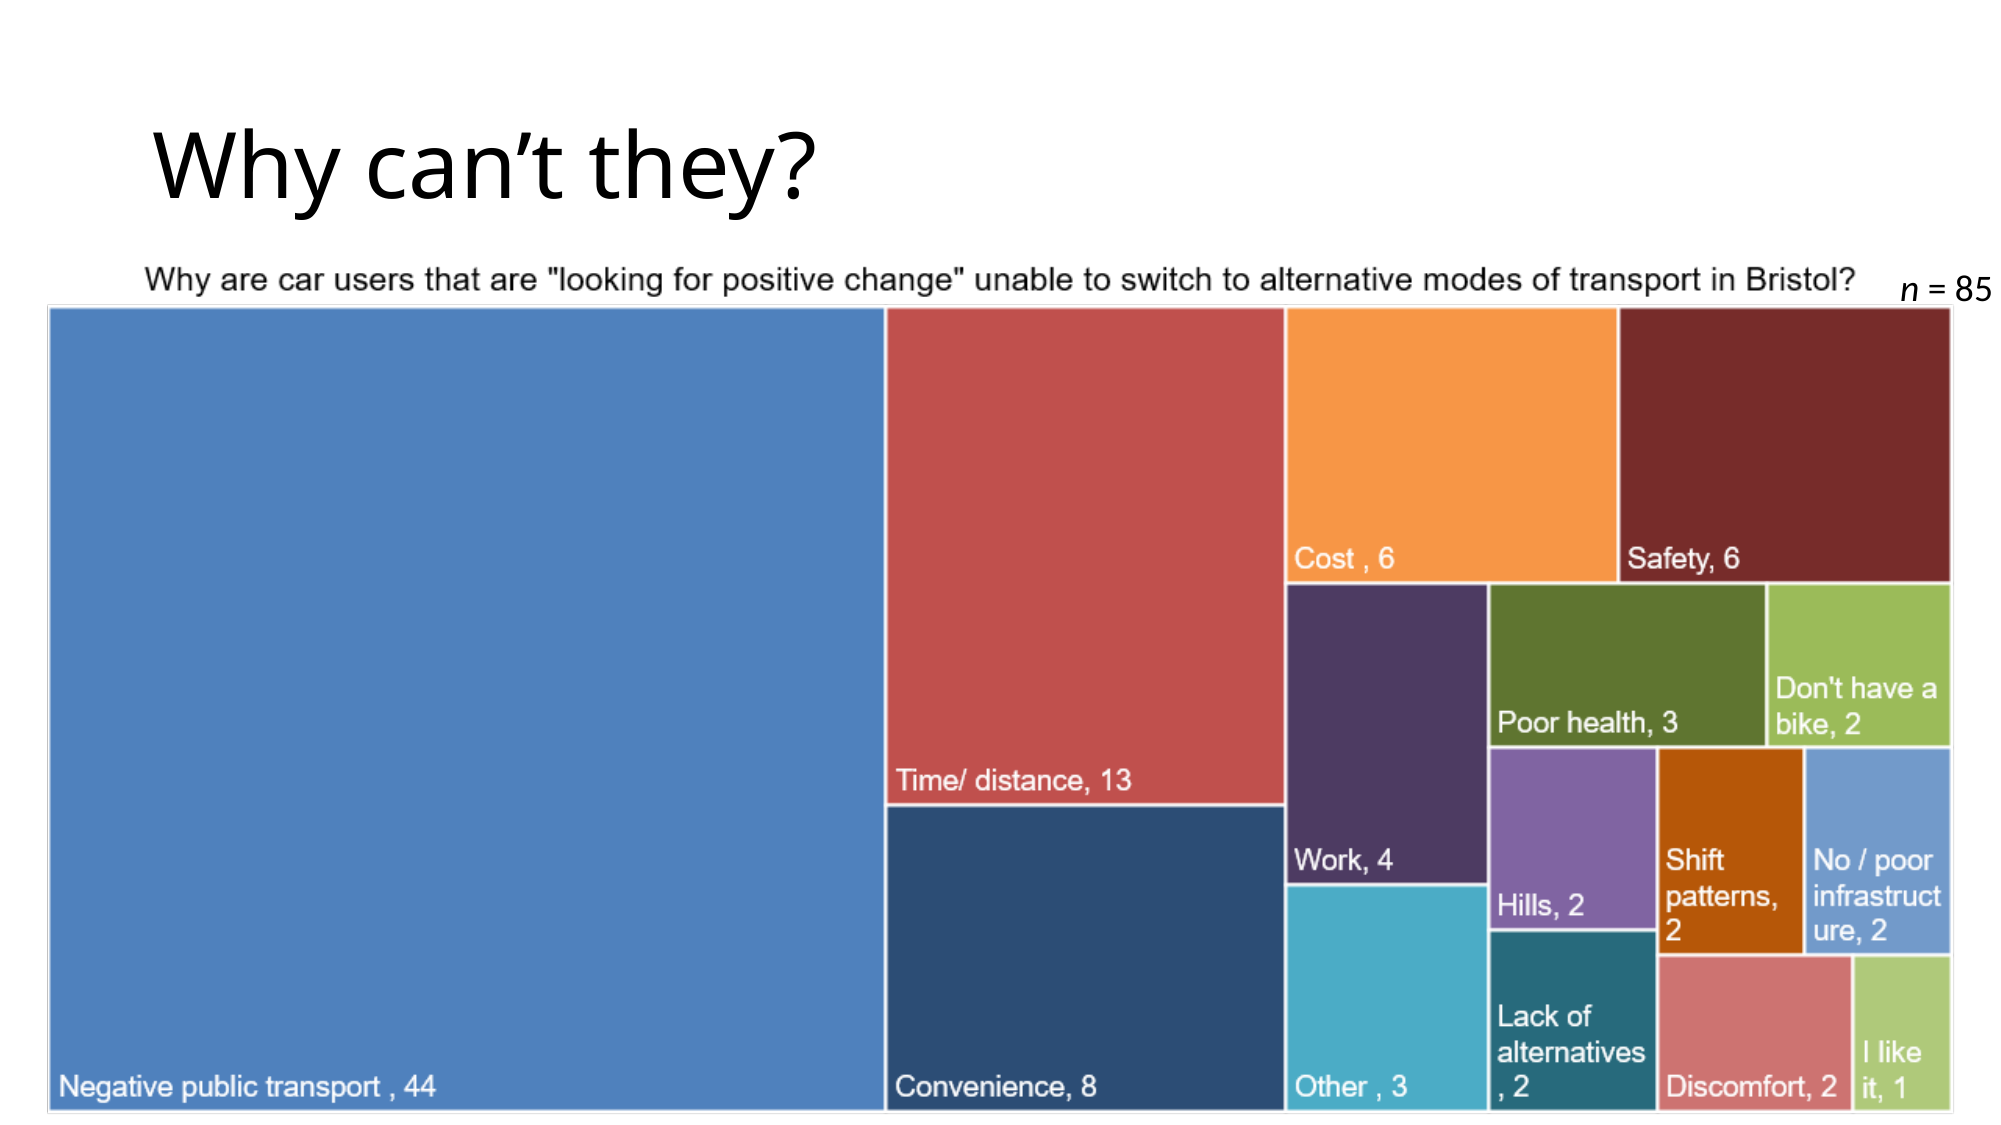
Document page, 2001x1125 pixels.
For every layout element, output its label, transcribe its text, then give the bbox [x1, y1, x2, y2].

picture [37, 247, 1965, 1125]
text_box n = 85 [1885, 256, 2000, 322]
title Why can’t they? [137, 59, 1863, 247]
